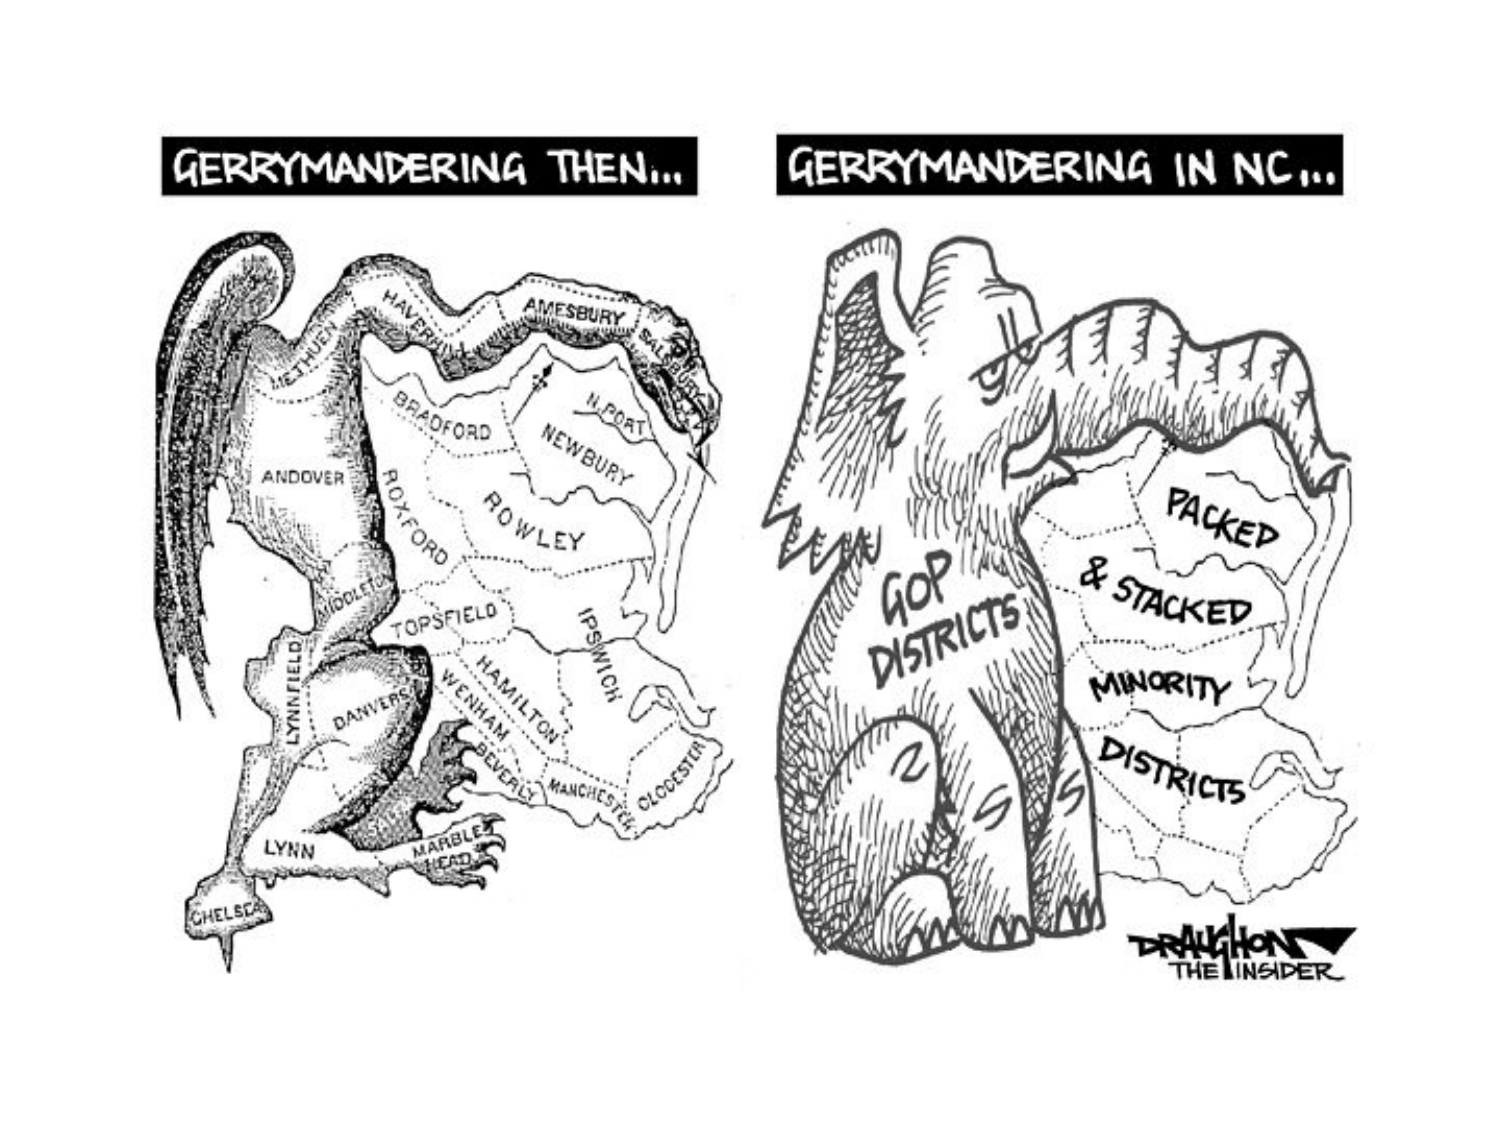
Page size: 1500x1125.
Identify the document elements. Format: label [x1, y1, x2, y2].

list [124, 106, 1376, 999]
